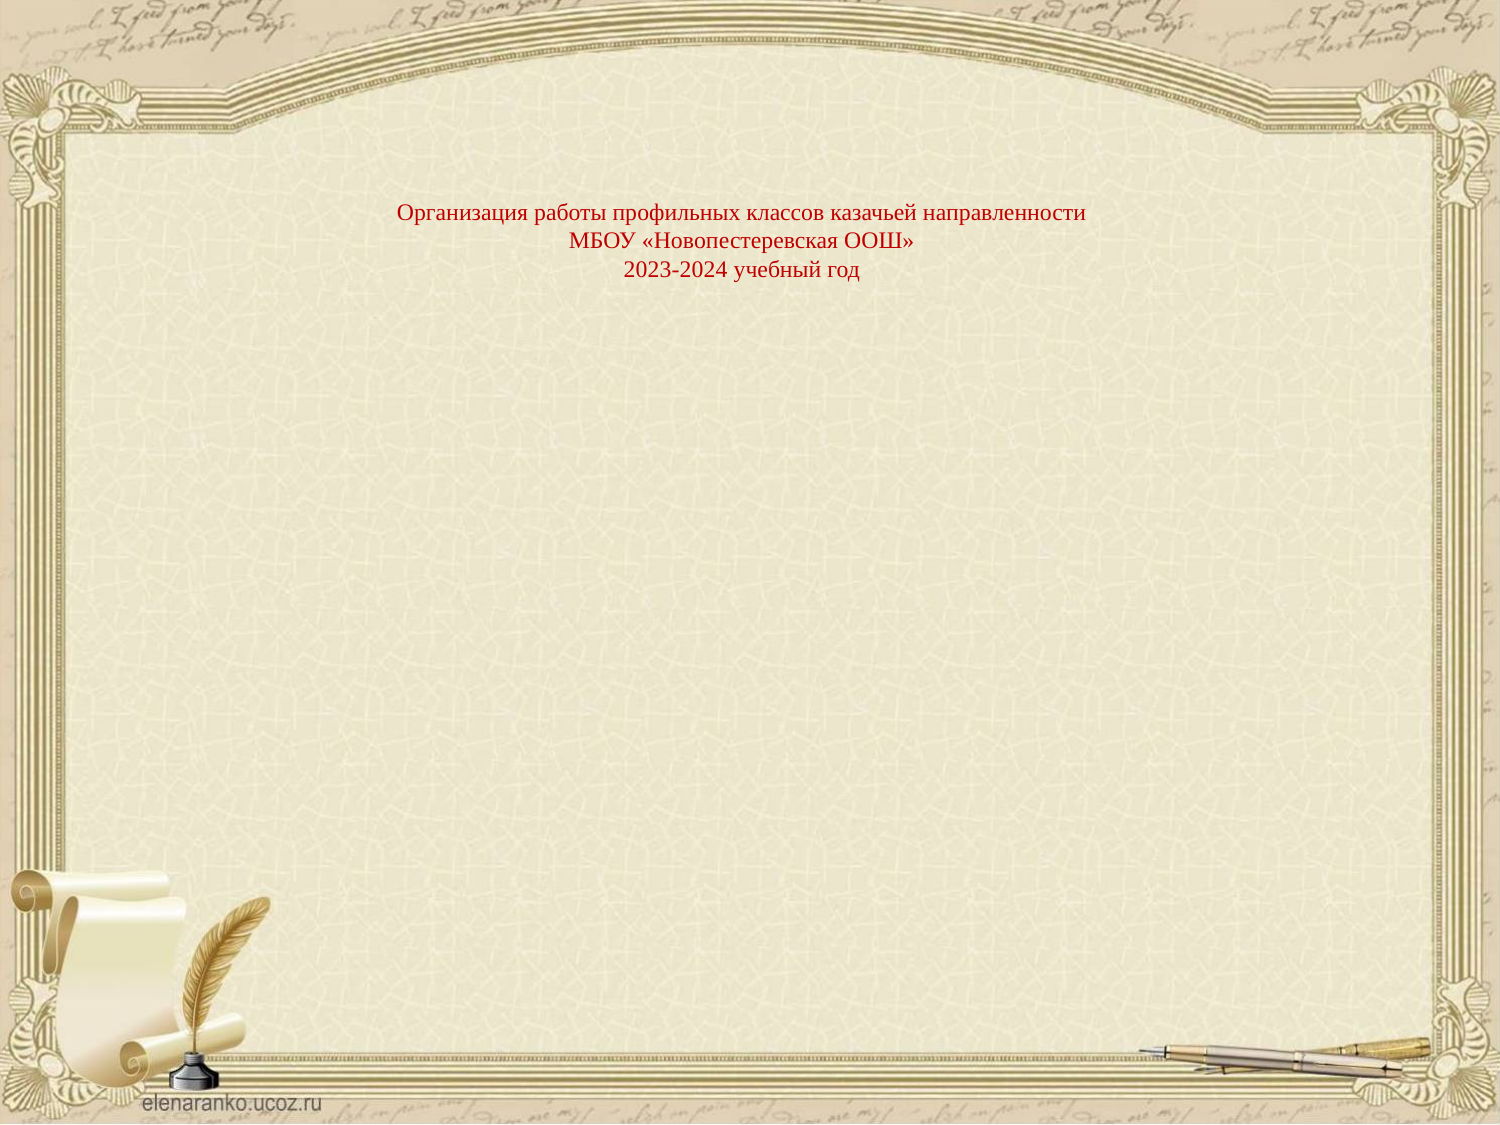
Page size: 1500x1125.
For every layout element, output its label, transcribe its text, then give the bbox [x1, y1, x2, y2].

title Организация работы профильных классов казачьей направленности МБОУ «Новопестеревская ООШ» 2023-2024 учебный год [64, 45, 1425, 291]
picture [0, 0, 1500, 1125]
